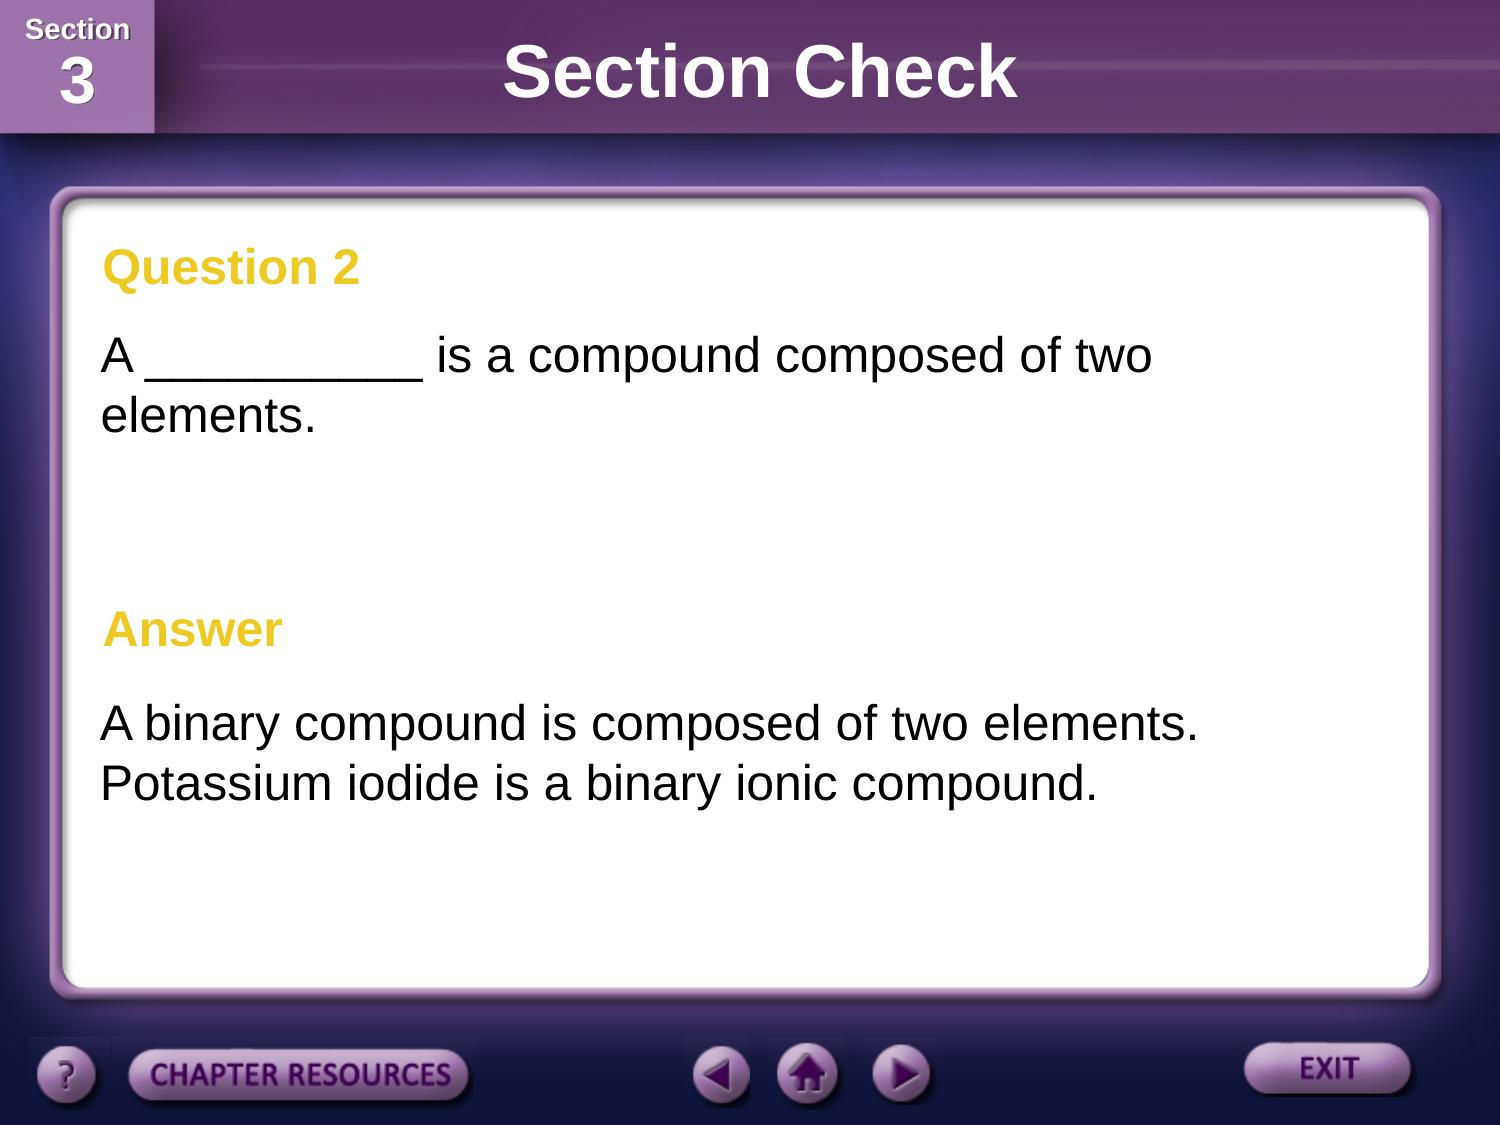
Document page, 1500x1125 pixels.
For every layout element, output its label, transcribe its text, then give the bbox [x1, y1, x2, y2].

text_box Answer [87, 595, 298, 665]
text_box Question 2 [87, 234, 376, 304]
text_box A __________ is a compound composed of two elements. [85, 315, 1388, 450]
text_box A binary compound is composed of two elements. Potassium iodide is a binary ionic compound. [85, 682, 1387, 818]
text_box Section Check [487, 10, 1038, 124]
picture [0, 0, 1500, 1125]
